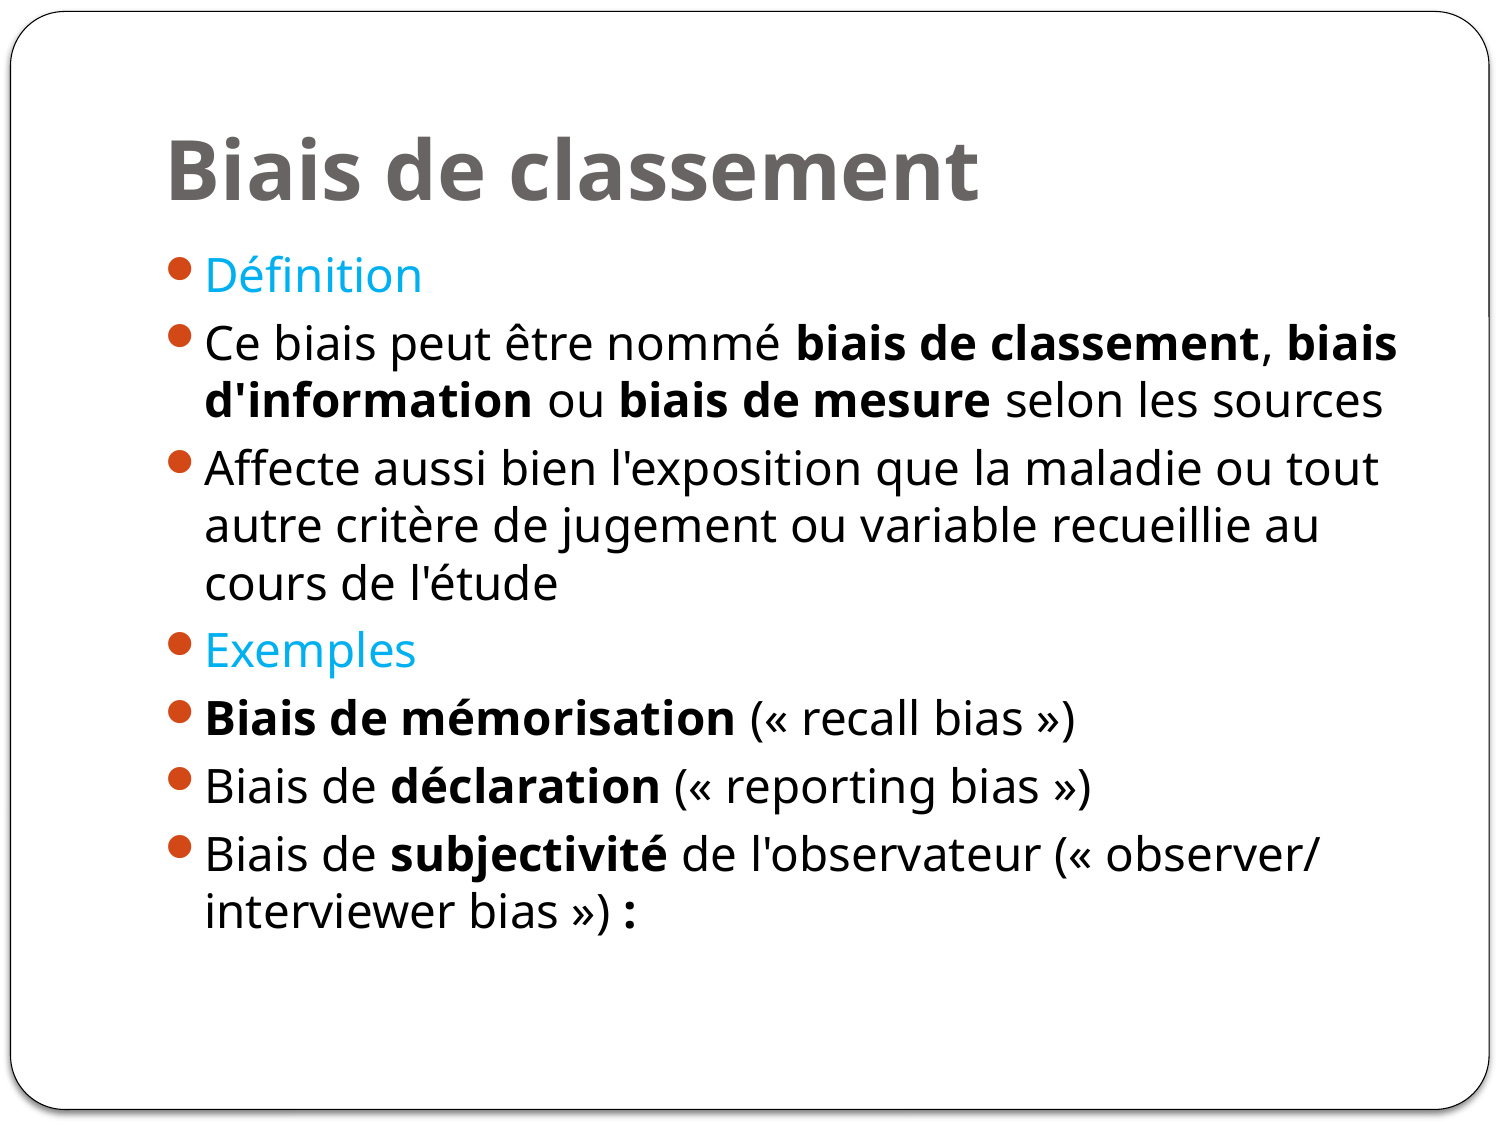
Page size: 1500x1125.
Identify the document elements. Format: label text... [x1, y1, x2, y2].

title Biais de classement [150, 45, 1425, 233]
list Définition Ce biais peut être nommé biais de classement, biais d'information ou biais de mesure selon les sources Affecte aussi bien l'exposition que la maladie ou tout autre critère de jugement ou variable recueillie au cours de l'étude Exemples Biais de mémorisation (« recall bias ») Biais de déclaration (« reporting bias ») Biais de subjectivité de l'observateur (« observer/ interviewer bias ») : [150, 237, 1425, 988]
